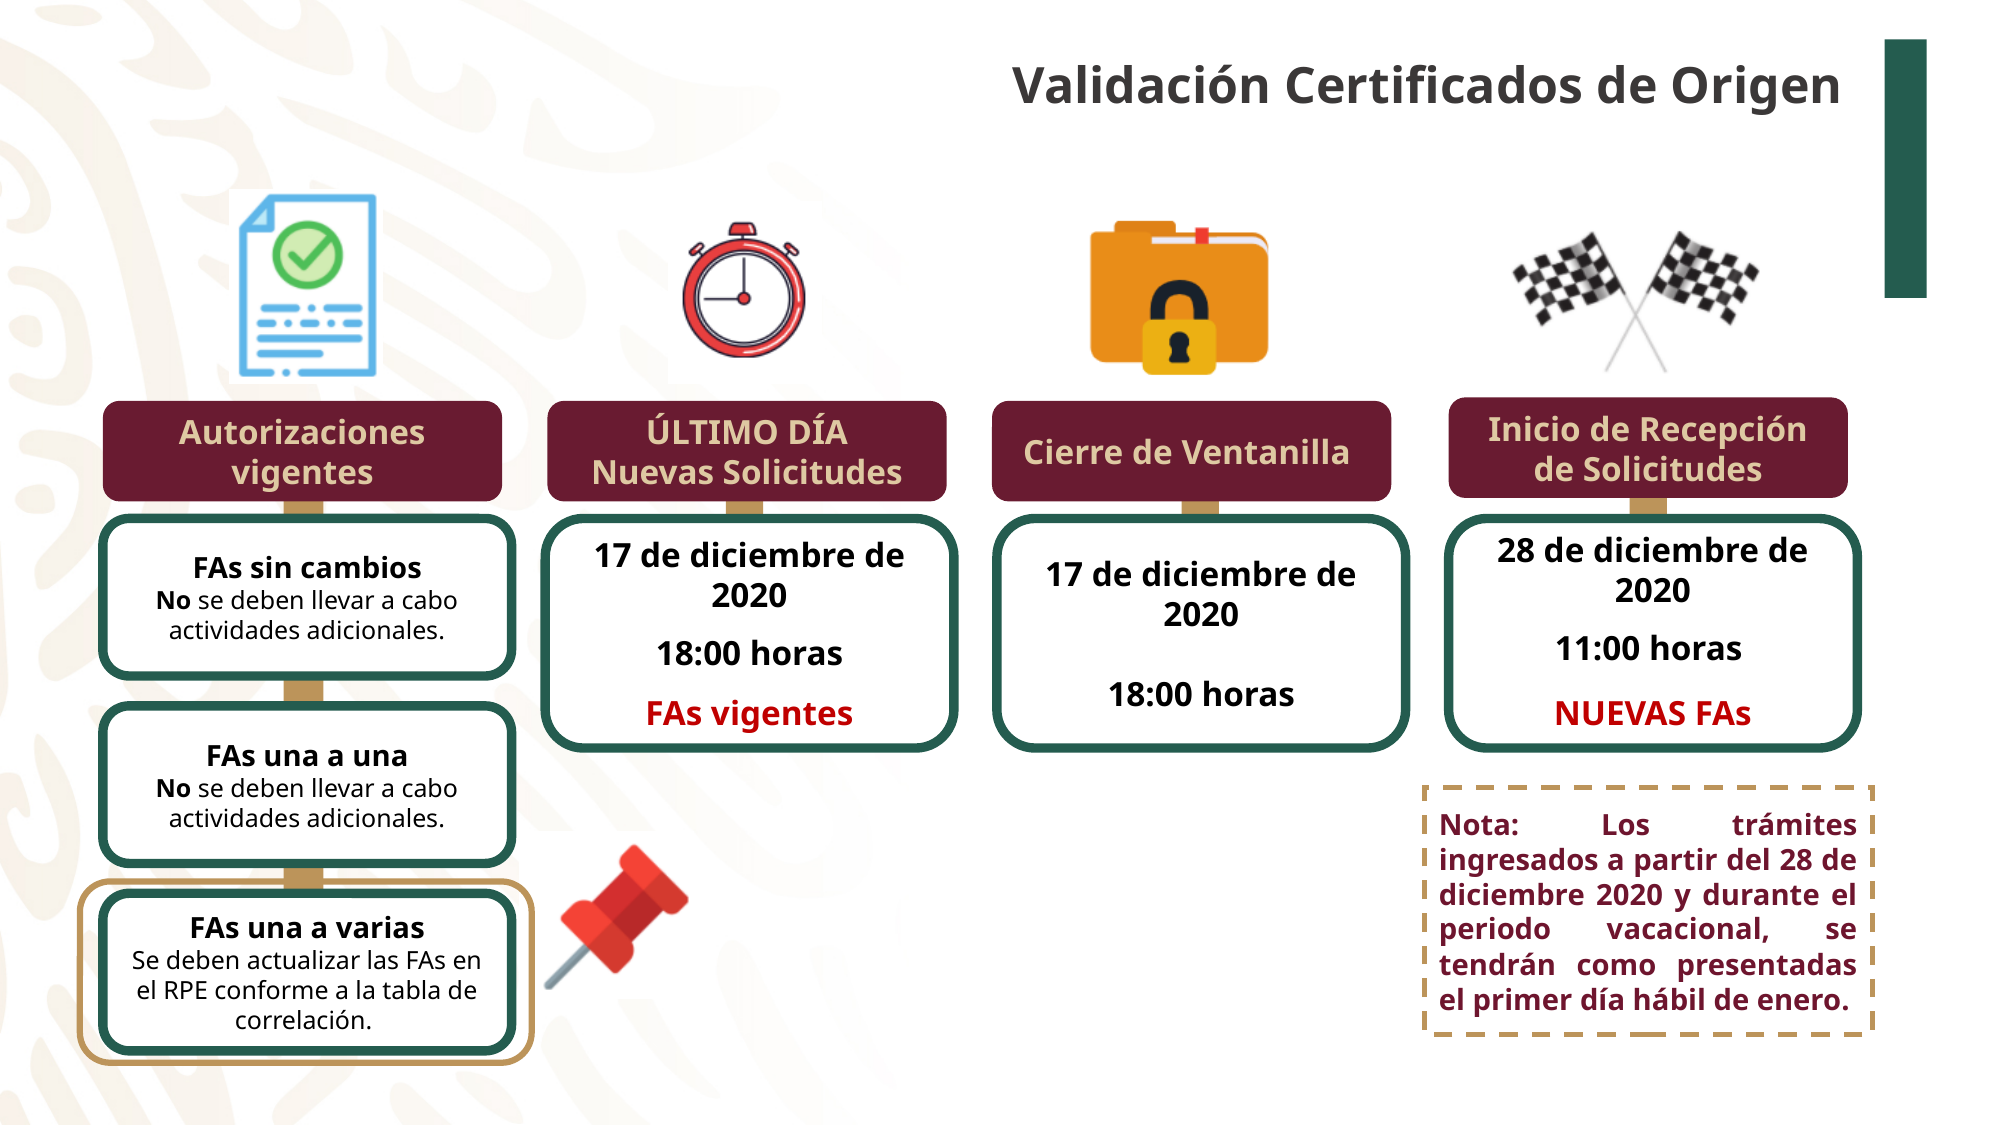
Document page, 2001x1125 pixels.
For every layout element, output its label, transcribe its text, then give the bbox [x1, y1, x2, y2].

text_box Nota: Los trámites ingresados a partir del 28 de diciembre 2020 y durante el periodo vacacional, se tendrán como presentadas el primer día hábil de enero. [1423, 786, 1873, 1035]
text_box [102, 182, 1858, 978]
text_box [78, 881, 533, 1064]
picture [0, 0, 2001, 1125]
text_box Validación Certificados de Origen [51, 46, 1858, 122]
